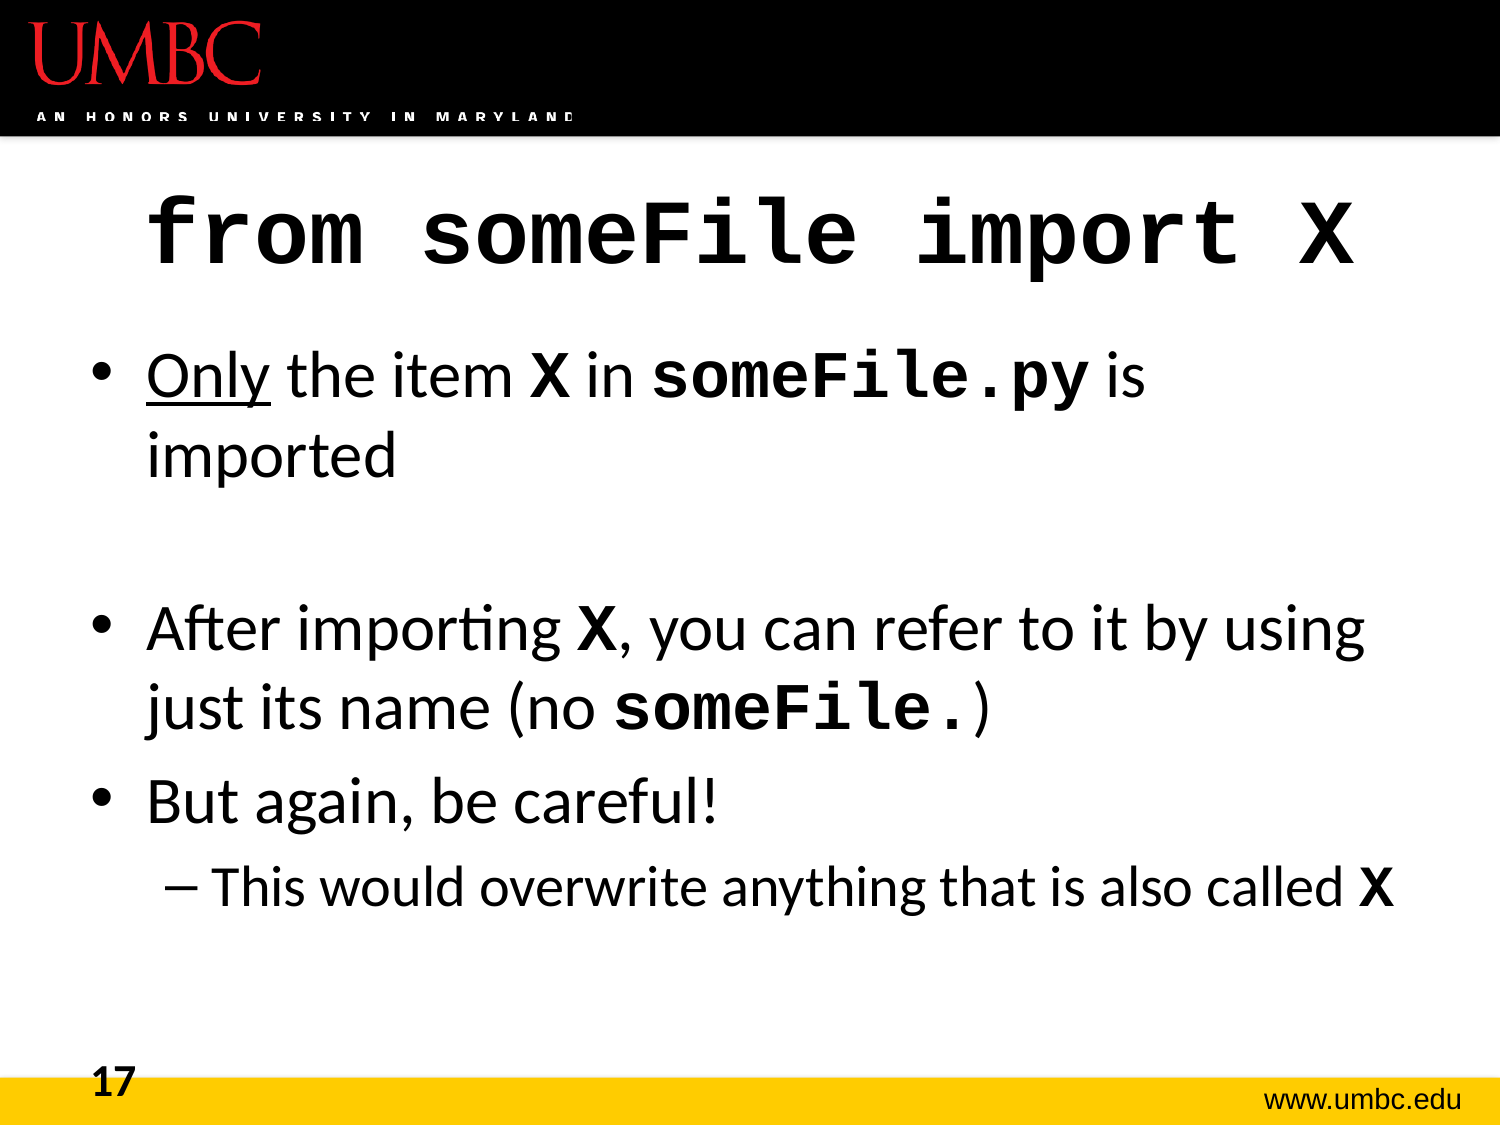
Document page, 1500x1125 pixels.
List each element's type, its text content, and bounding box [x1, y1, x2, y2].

title from someFile import X [75, 133, 1425, 322]
list Only the item X in someFile.py is imported After importing X, you can refer to it by using just its name (no someFile.) But again, be careful! This would overwrite anything that is also called X [75, 323, 1425, 1005]
slide_number 17 [75, 1042, 425, 1103]
